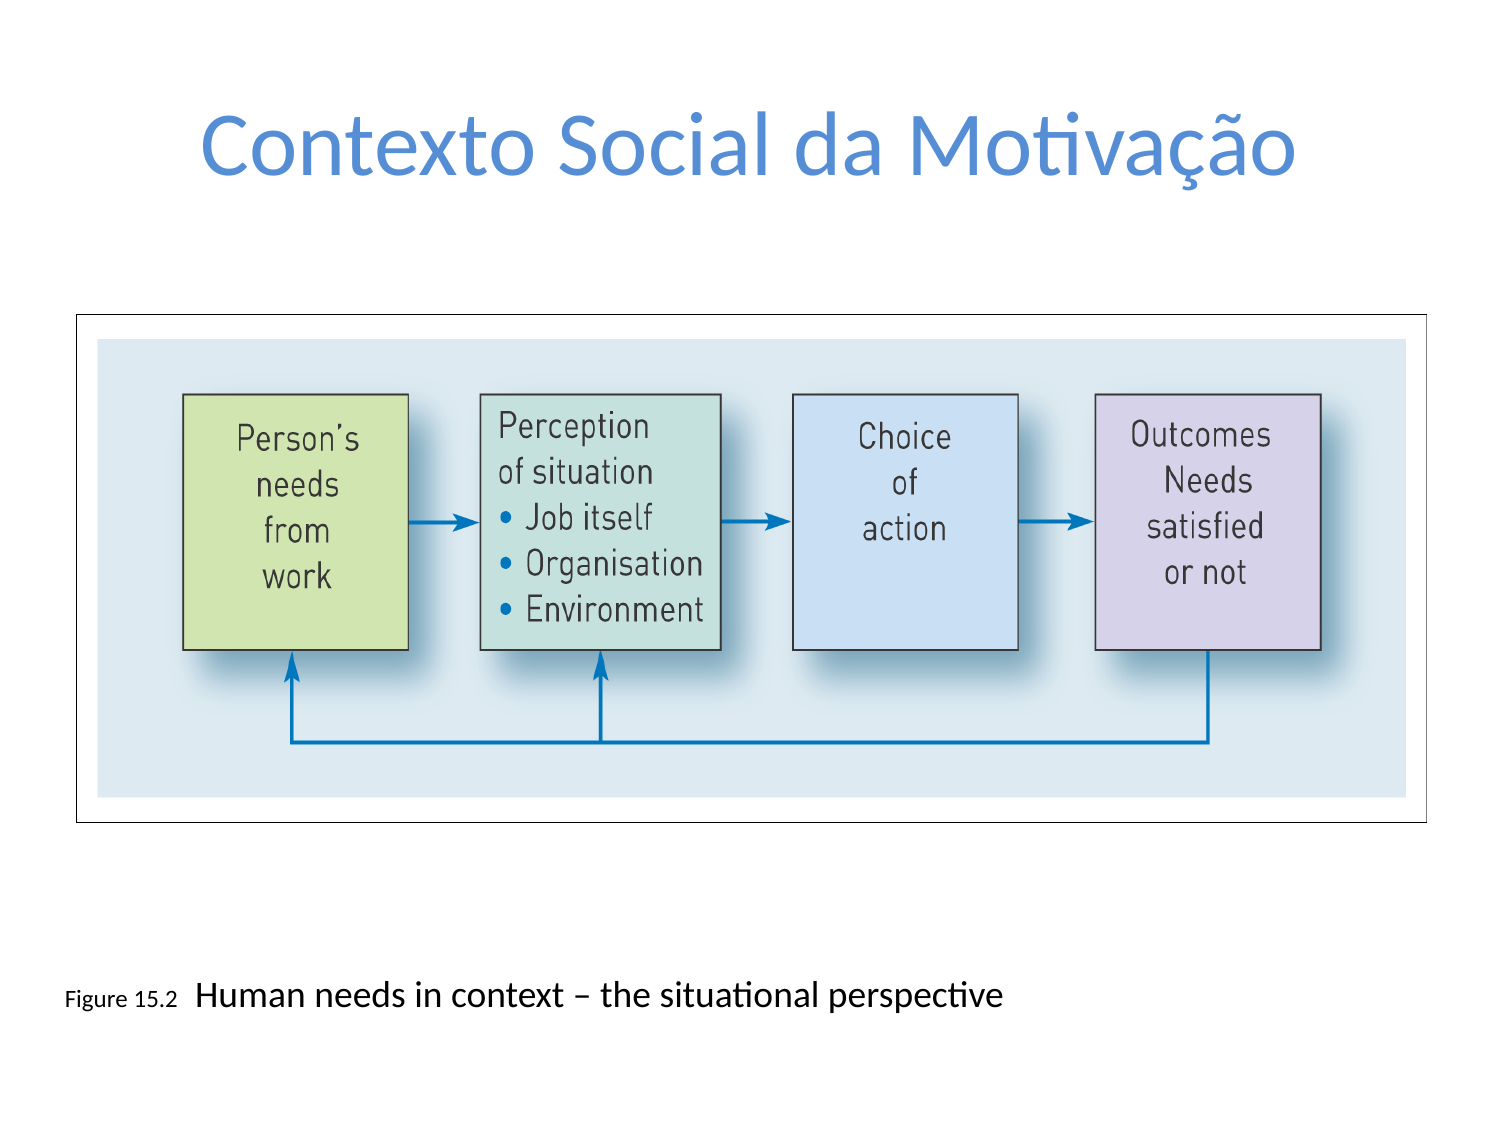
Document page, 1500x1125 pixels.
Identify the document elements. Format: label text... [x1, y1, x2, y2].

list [76, 314, 1427, 823]
title Contexto Social da Motivação [75, 45, 1425, 233]
text_box Figure 15.2 Human needs in context – the situational perspective [50, 962, 1450, 1023]
